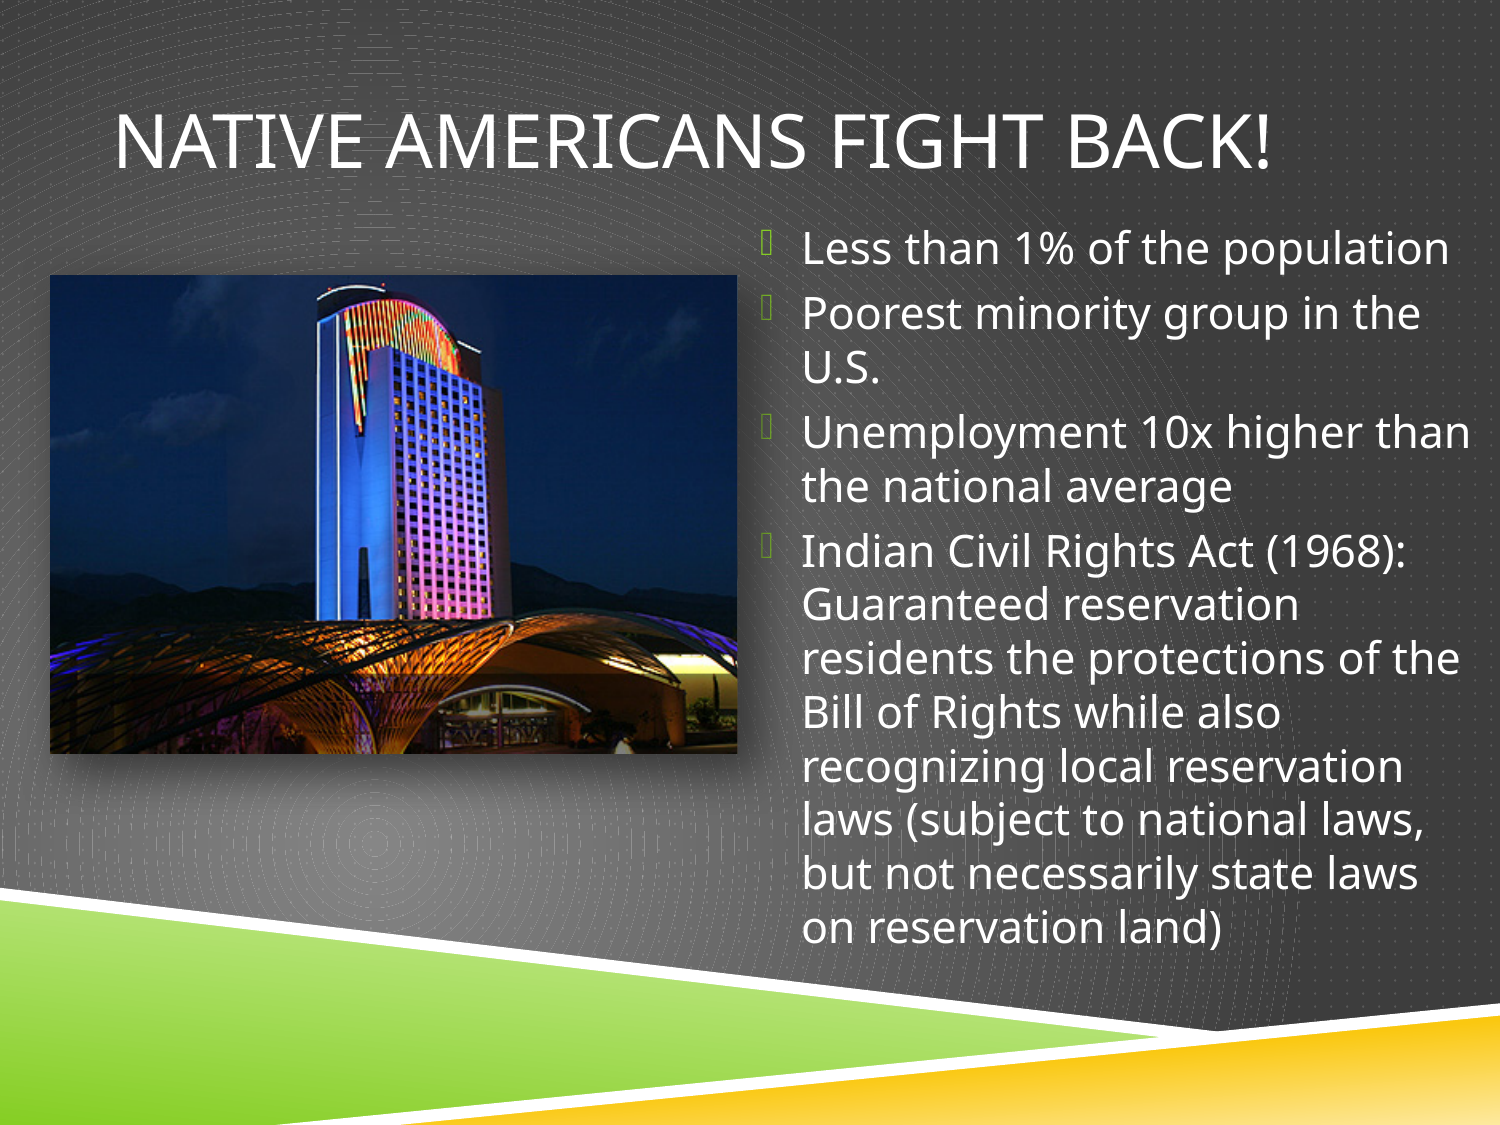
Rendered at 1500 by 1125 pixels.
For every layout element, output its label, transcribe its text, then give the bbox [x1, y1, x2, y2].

list Less than 1% of the population Poorest minority group in the U.S. Unemployment 10x higher than the national average Indian Civil Rights Act (1968): Guaranteed reservation residents the protections of the Bill of Rights while also recognizing local reservation laws (subject to national laws, but not necessarily state laws on reservation land) [750, 212, 1475, 975]
picture [49, 274, 738, 754]
title Native Americans Fight Back! [112, 45, 1388, 233]
